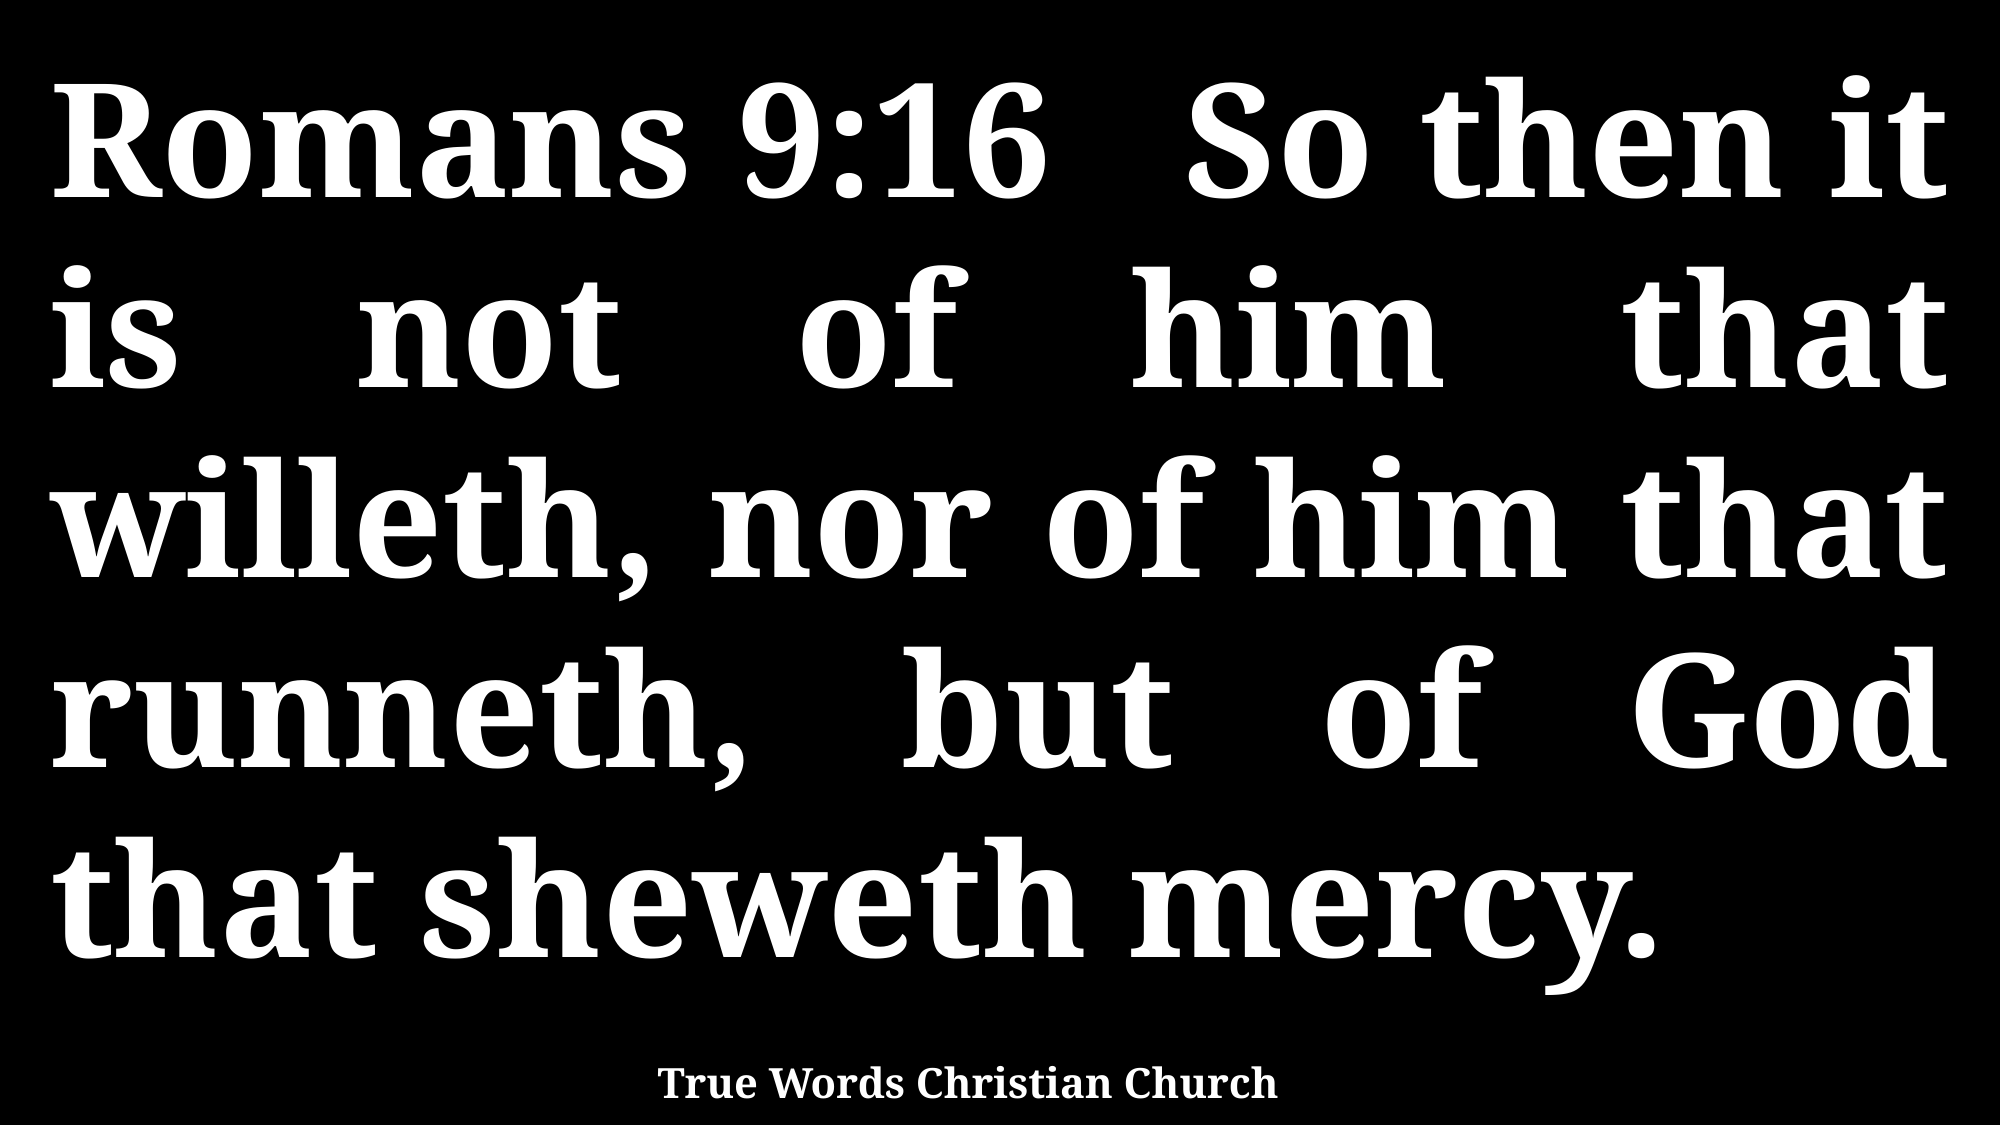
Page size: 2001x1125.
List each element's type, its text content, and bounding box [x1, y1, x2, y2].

text_box True Words Christian Church [642, 1049, 1294, 1114]
text_box Romans 9:16 So then it is not of him that willeth, nor of him that runneth, but of God that sheweth mercy. [35, 32, 1965, 997]
